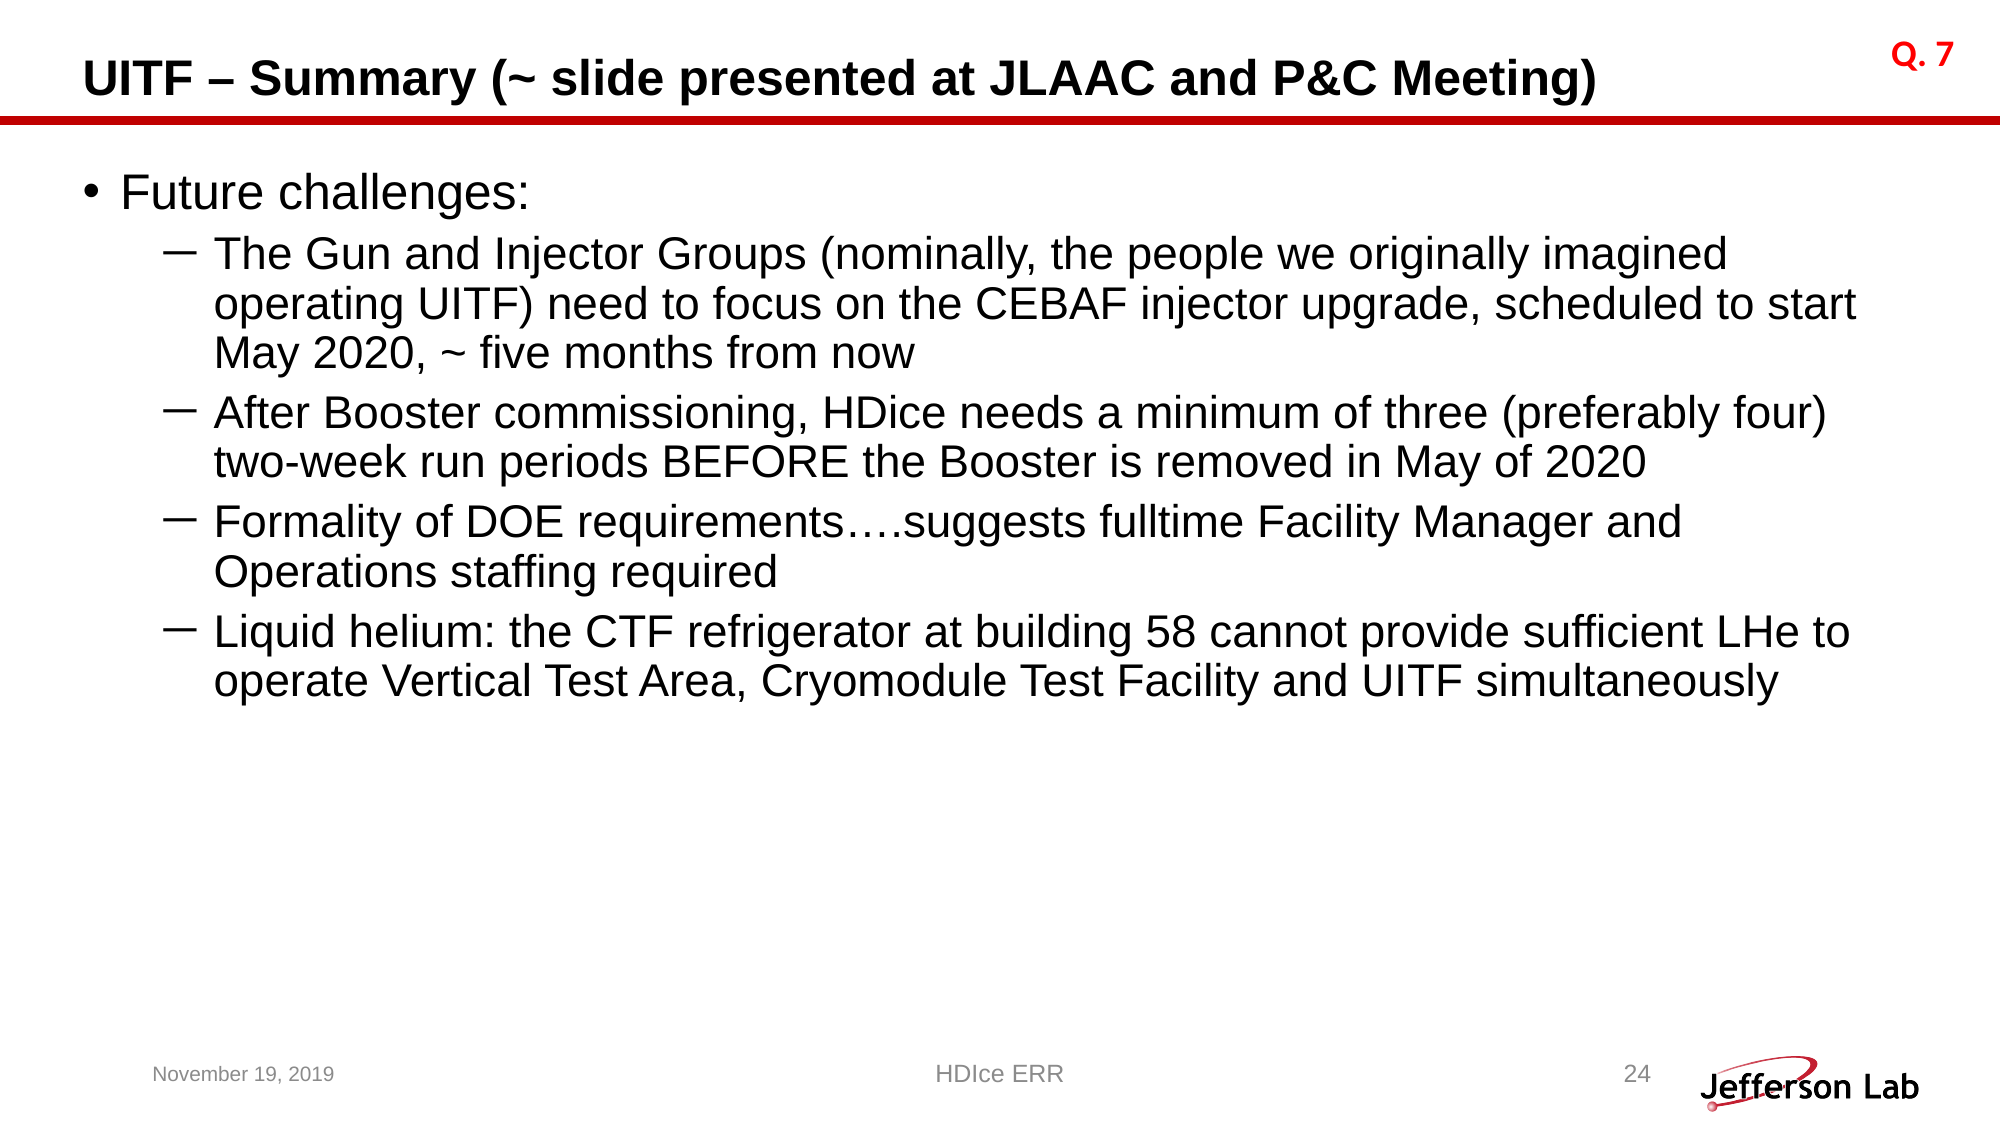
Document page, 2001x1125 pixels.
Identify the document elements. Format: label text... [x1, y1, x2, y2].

picture [1698, 1047, 1933, 1124]
list Future challenges: The Gun and Injector Groups (nominally, the people we originally imagined operating UITF) need to focus on the CEBAF injector upgrade, scheduled to start May 2020, ~ five months from now After Booster commissioning, HDice needs a minimum of three (preferably four) two-week run periods BEFORE the Booster is removed in May of 2020 Formality of DOE requirements….suggests fulltime Facility Manager and Operations staffing required Liquid helium: the CTF refrigerator at building 58 cannot provide sufficient LHe to operate Vertical Test Area, Cryomodule Test Facility and UITF simultaneously [67, 158, 1919, 1042]
title UITF – Summary (~ slide presented at JLAAC and P&C Meeting) [67, 39, 1919, 120]
text_box Q. 7 [1876, 21, 1970, 82]
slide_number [137, 1042, 588, 1103]
slide_number 24 [1412, 1042, 1863, 1103]
footer HDIce ERR [662, 1042, 1338, 1103]
